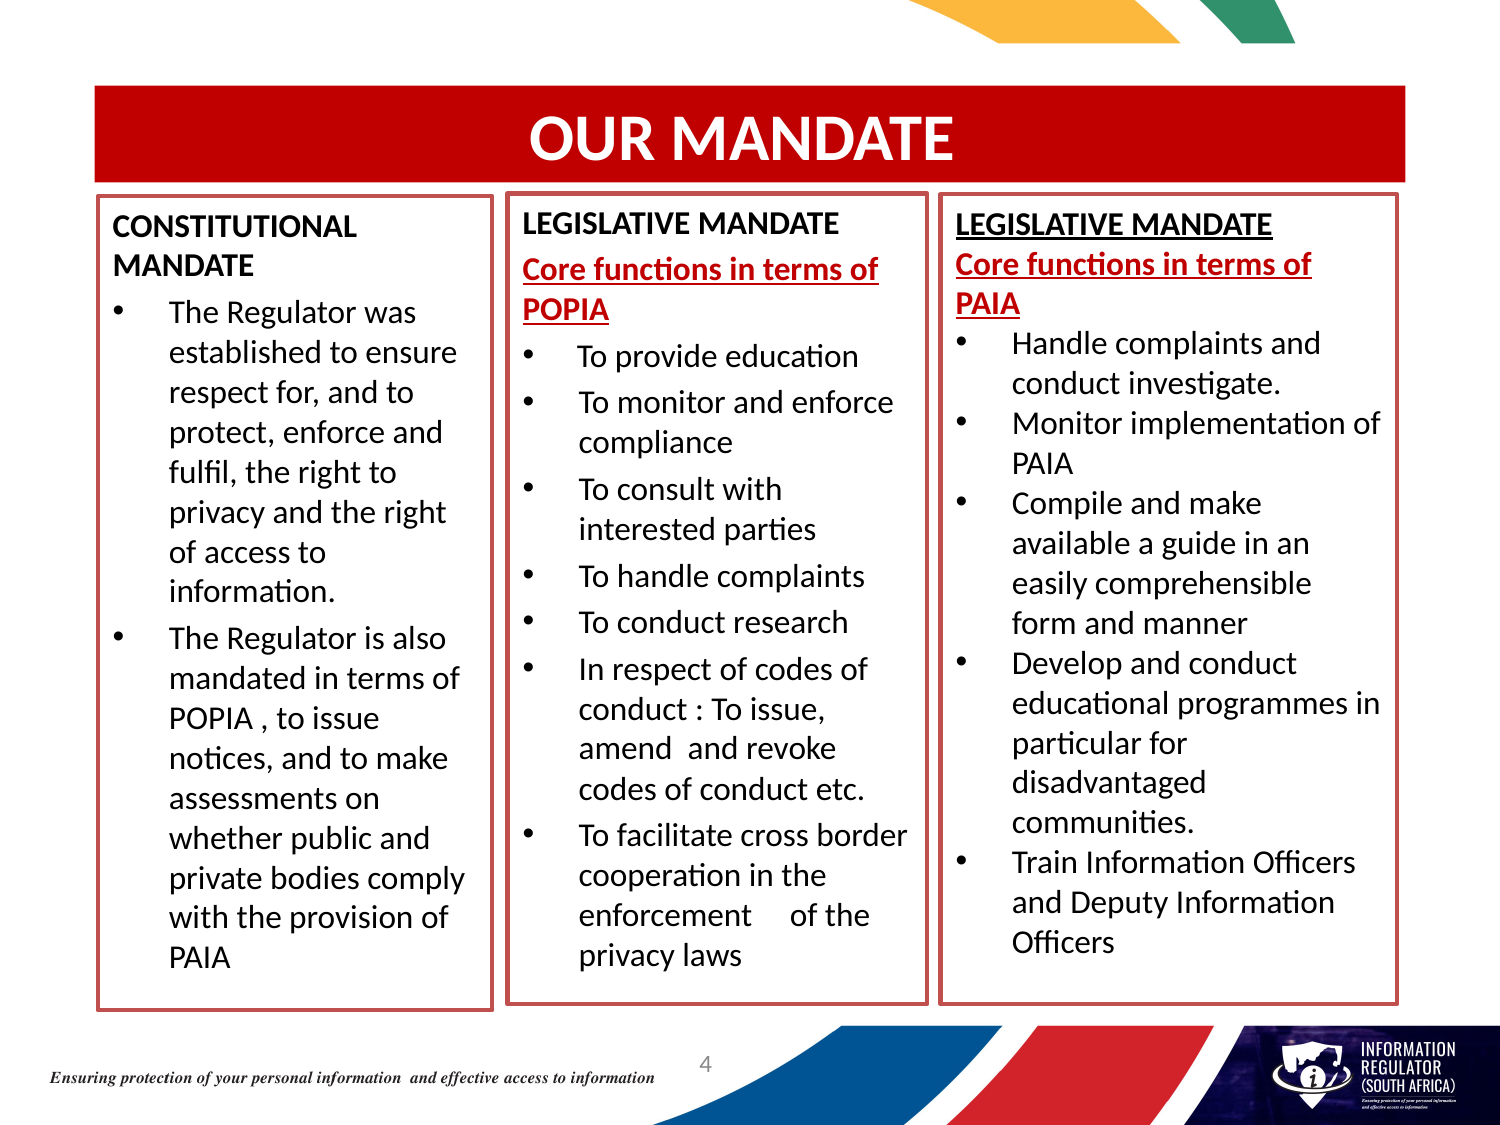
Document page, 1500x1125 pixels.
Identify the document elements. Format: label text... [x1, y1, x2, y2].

title OUR MANDATE [94, 85, 1406, 183]
picture [0, 0, 1500, 1125]
slide_number 4 [377, 1032, 728, 1093]
list LEGISLATIVE MANDATE Core functions in terms of POPIA To provide education To monitor and enforce compliance To consult with interested parties To handle complaints To conduct research In respect of codes of conduct : To issue, amend and revoke codes of conduct etc. To facilitate cross border cooperation in the enforcement of the privacy laws [505, 191, 929, 1006]
text_box LEGISLATIVE MANDATE Core functions in terms of PAIA Handle complaints and conduct investigate. Monitor implementation of PAIA Compile and make available a guide in an easily comprehensible form and manner Develop and conduct educational programmes in particular for disadvantaged communities. Train Information Officers and Deputy Information Officers [938, 192, 1399, 1006]
list CONSTITUTIONAL MANDATE The Regulator was established to ensure respect for, and to protect, enforce and fulfil, the right to privacy and the right of access to information. The Regulator is also mandated in terms of POPIA , to issue notices, and to make assessments on whether public and private bodies comply with the provision of PAIA [96, 194, 494, 1012]
